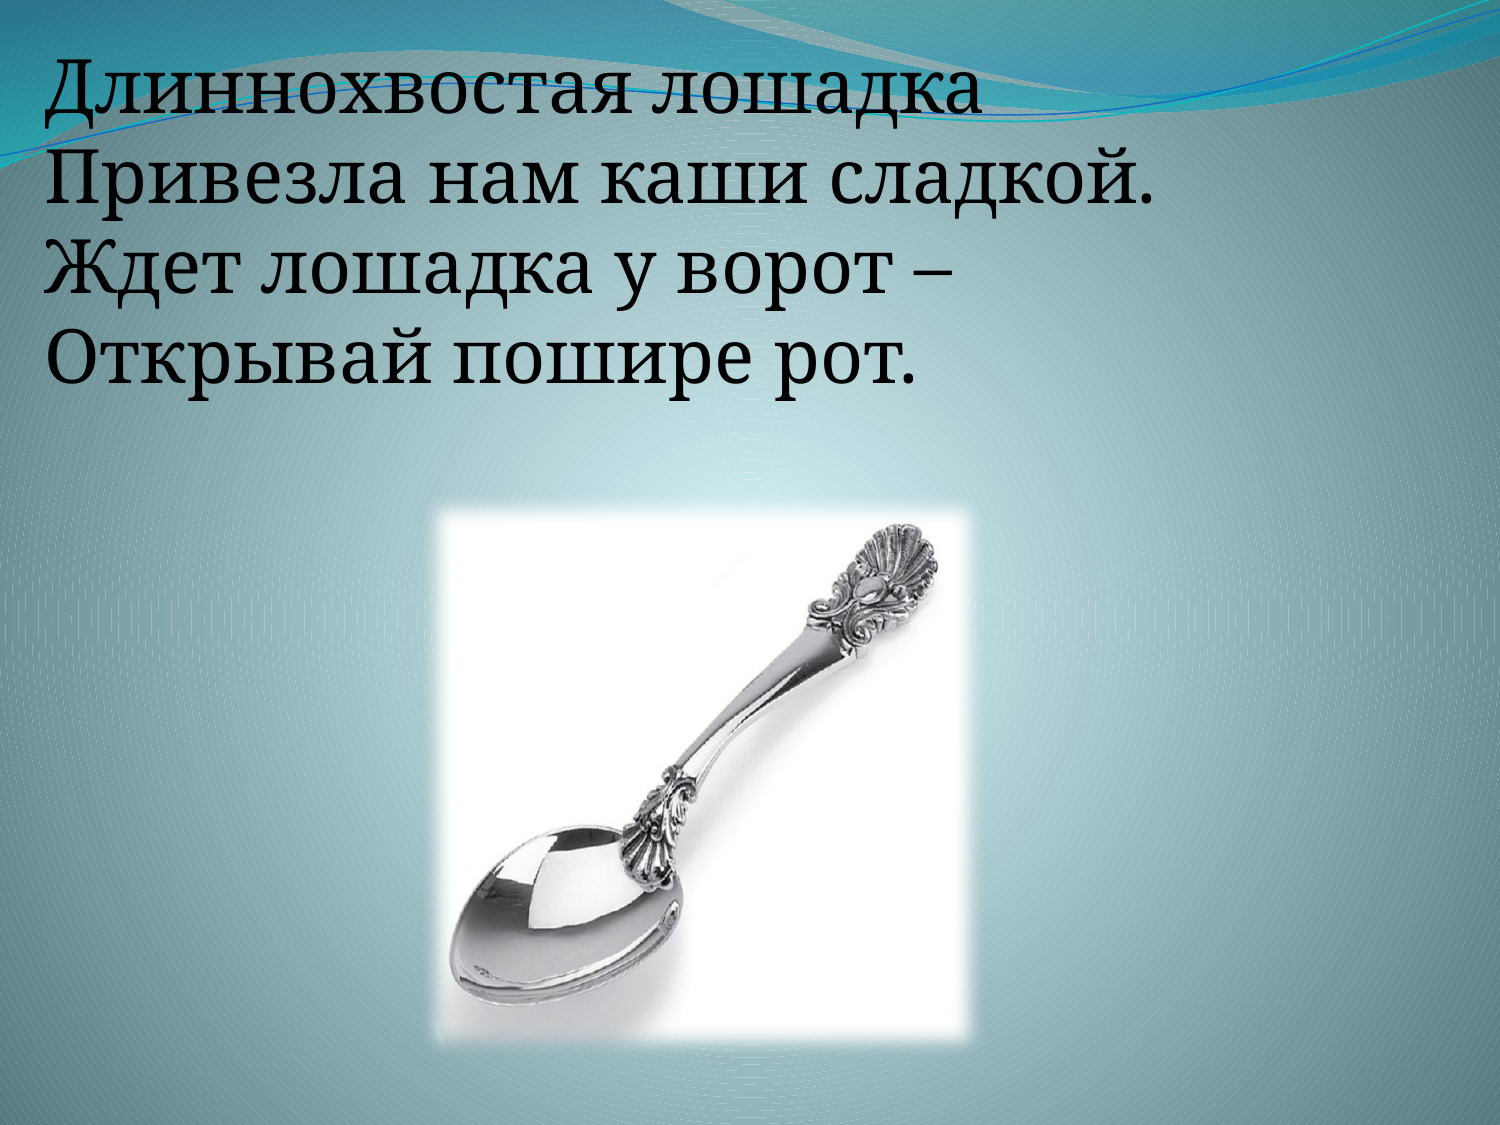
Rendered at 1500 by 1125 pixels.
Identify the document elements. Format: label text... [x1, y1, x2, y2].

text_box Длиннохвостая лошадка Привезла нам каши сладкой. Ждет лошадка у ворот – Открывай пошире рот. [29, 30, 1471, 406]
picture [418, 491, 987, 1059]
